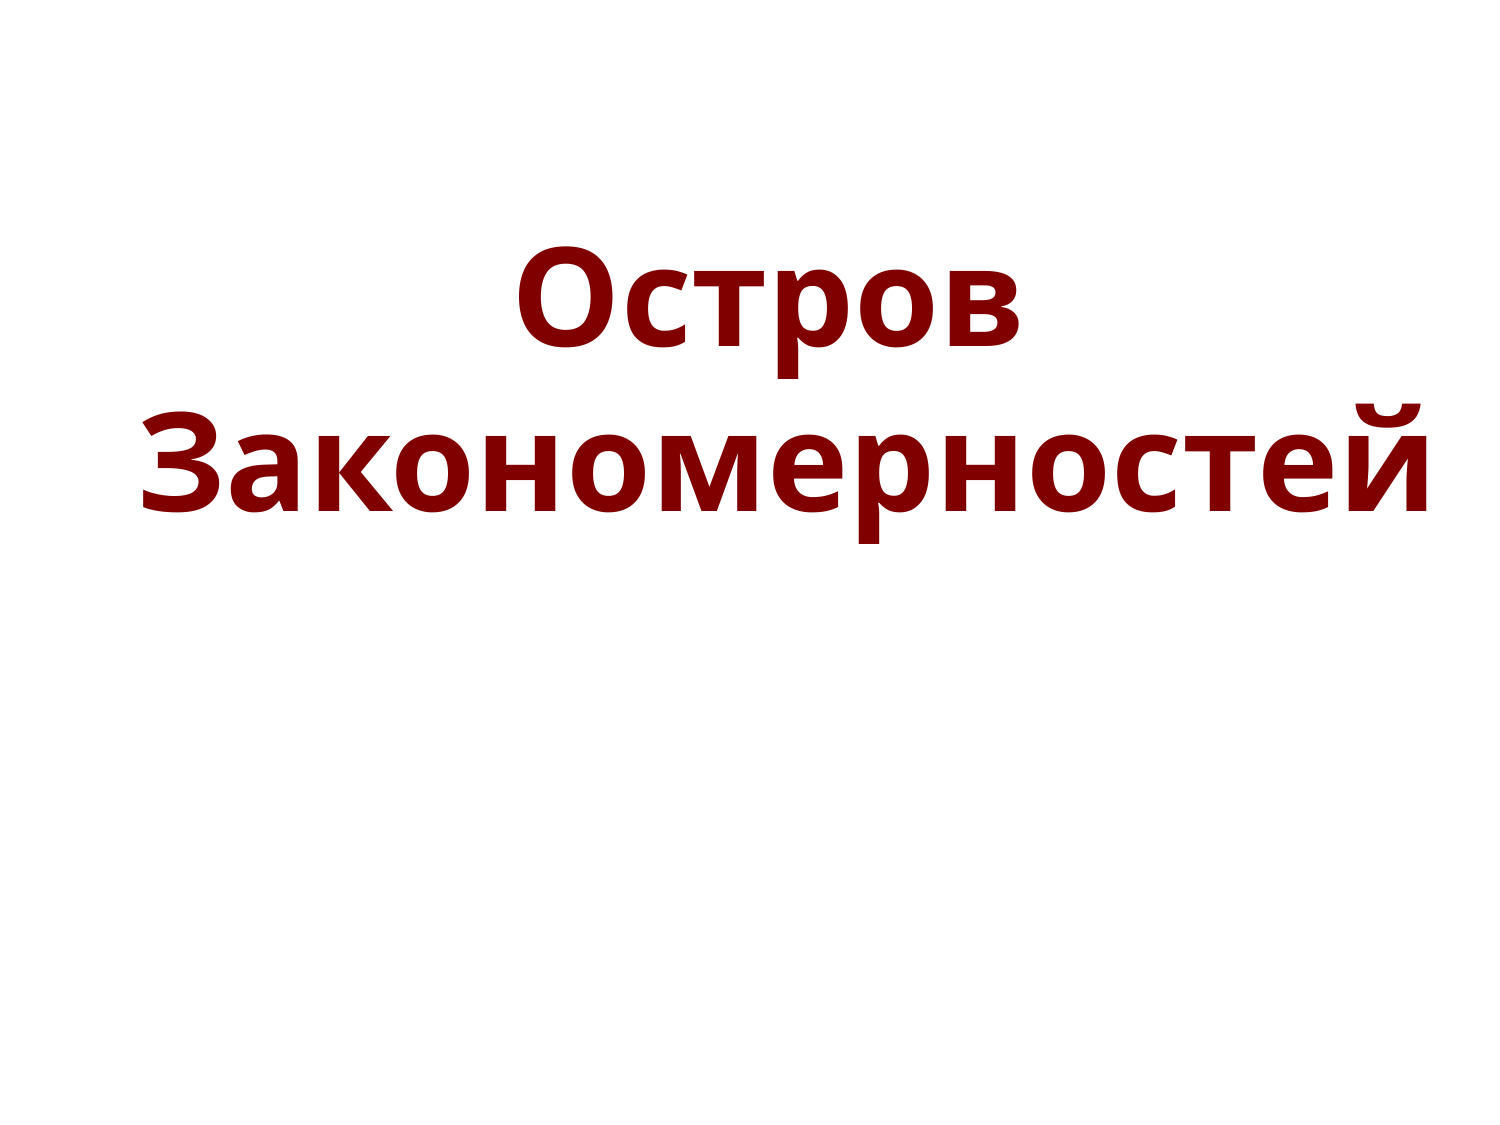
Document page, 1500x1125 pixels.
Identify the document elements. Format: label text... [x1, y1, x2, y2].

text_box Остров Закономерностей [112, 113, 1463, 634]
